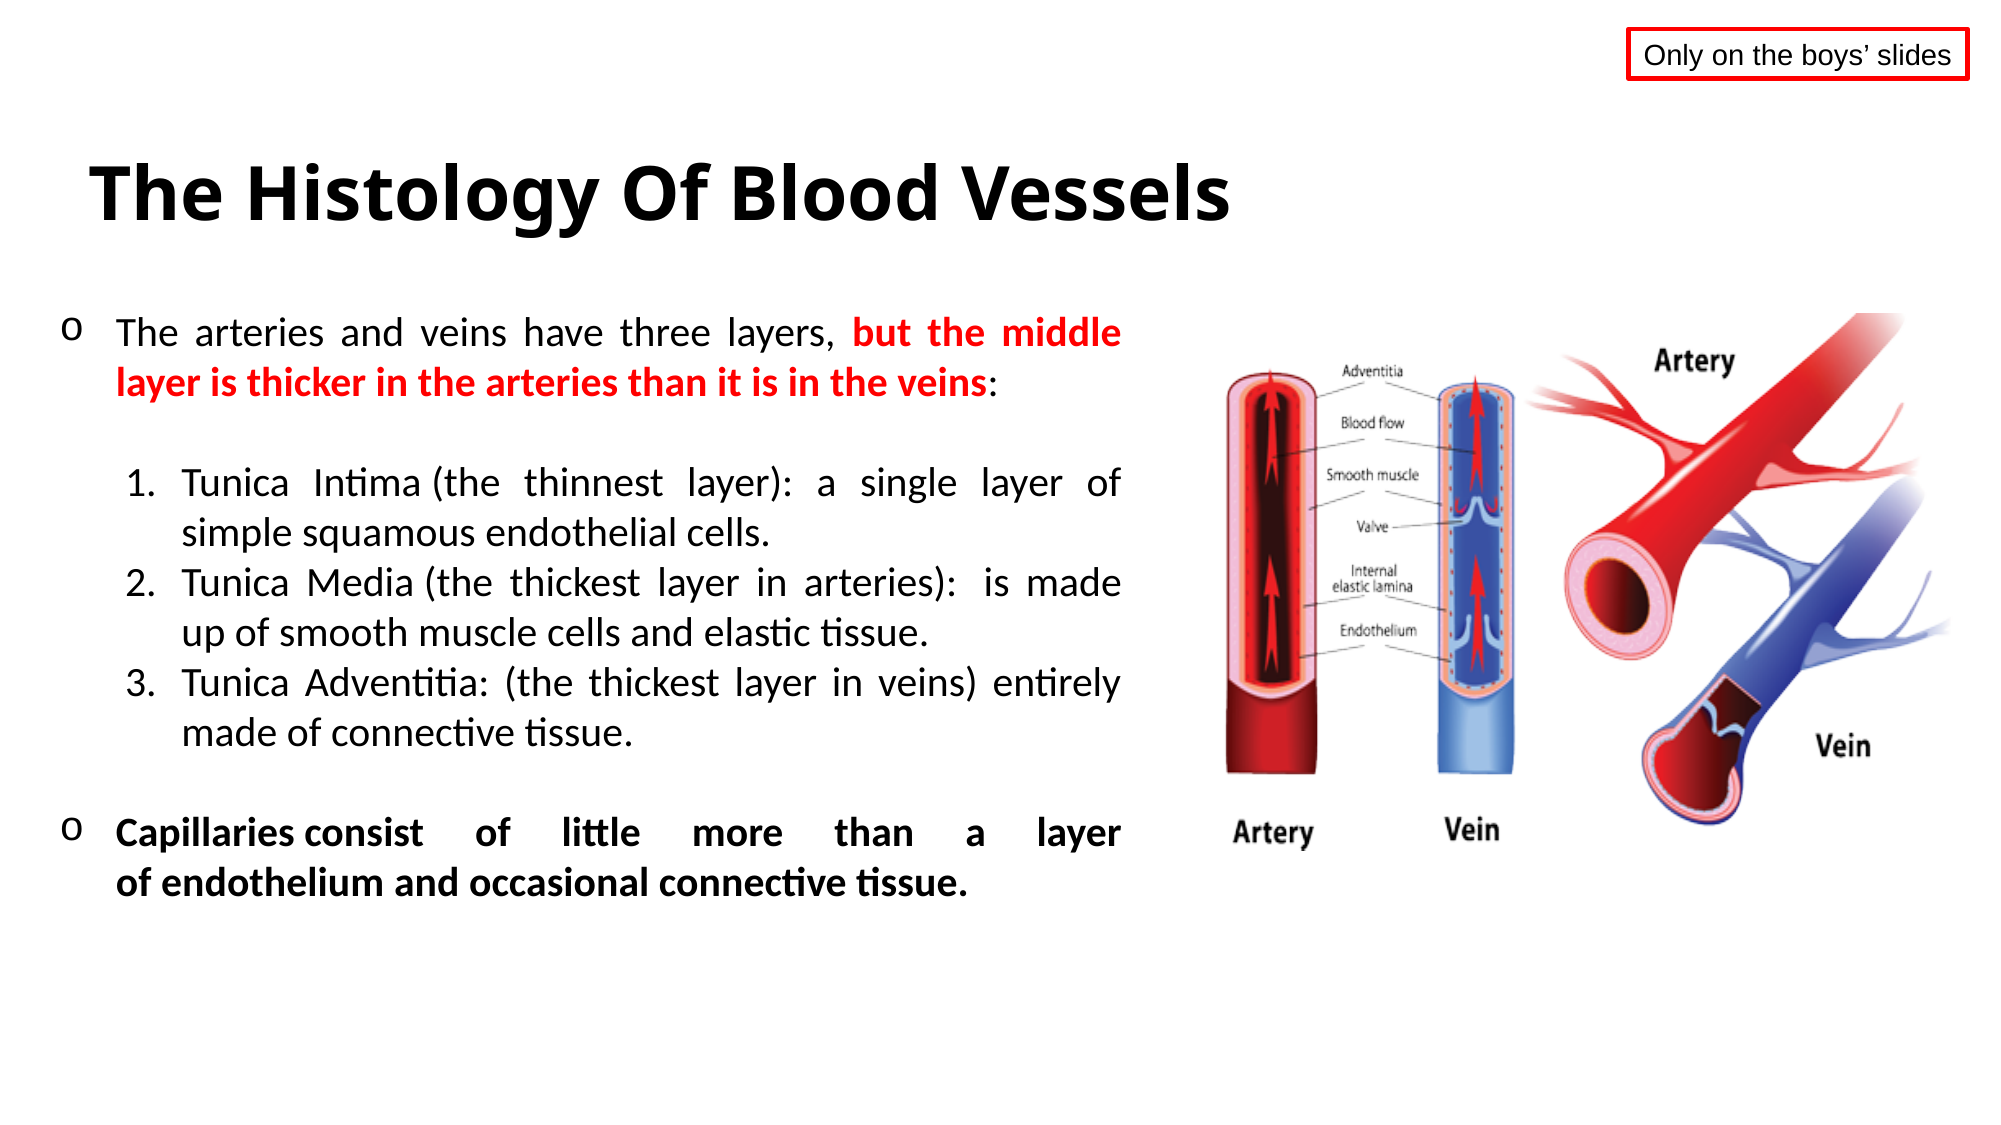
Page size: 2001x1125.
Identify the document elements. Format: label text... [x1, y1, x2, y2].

title The Histology Of Blood Vessels [73, 126, 1799, 267]
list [1182, 313, 2000, 852]
text_box The arteries and veins have three layers, but the middle layer is thicker in the arteries than it is in the veins: Tunica Intima (the thinnest layer): a single layer of simple squamous endothelial cells. Tunica Media (the thickest layer in arteries): is made up of smooth muscle cells and elastic tissue. Tunica Adventitia: (the thickest layer in veins) entirely made of connective tissue. Capillaries consist of little more than a layer of endothelium and occasional connective tissue. [44, 297, 1137, 913]
text_box Only on the boys’ slides [1628, 28, 1968, 79]
